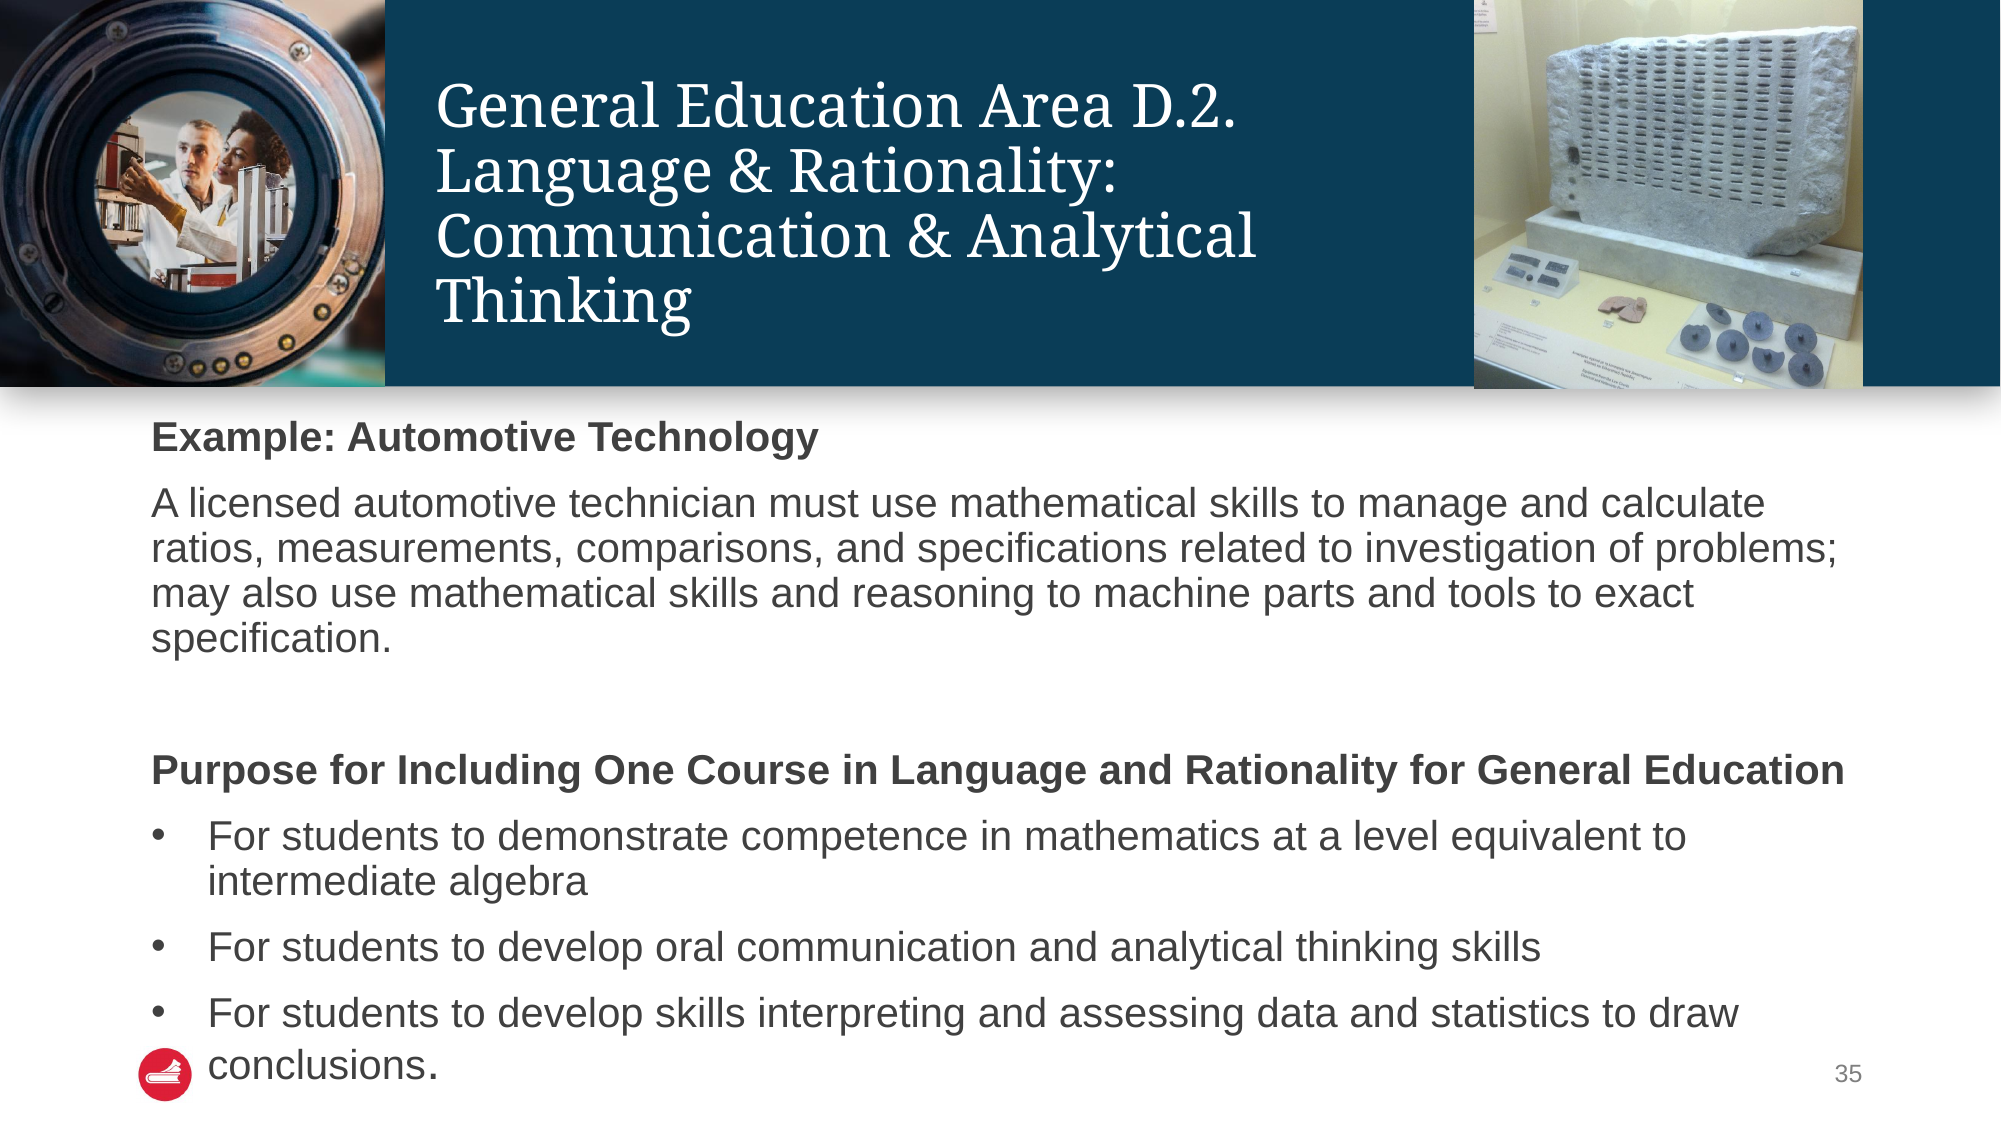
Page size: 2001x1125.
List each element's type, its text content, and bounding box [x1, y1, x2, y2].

picture [1474, 0, 1863, 389]
list Example: Automotive Technology A licensed automotive technician must use mathematical skills to manage and calculate ratios, measurements, comparisons, and specifications related to investigation of problems; may also use mathematical skills and reasoning to machine parts and tools to exact specification. Purpose for Including One Course in Language and Rationality for General Education For students to demonstrate competence in mathematics at a level equivalent to intermediate algebra For students to develop oral communication and analytical thinking skills For students to develop skills interpreting and assessing data and statistics to draw conclusions. [136, 408, 1863, 1083]
picture [0, 0, 385, 387]
slide_number ‹#› [1712, 1042, 1863, 1103]
picture [136, 1083, 193, 1103]
title General Education Area D.2. Language & Rationality: Communication & Analytical Thinking [420, 66, 1468, 343]
